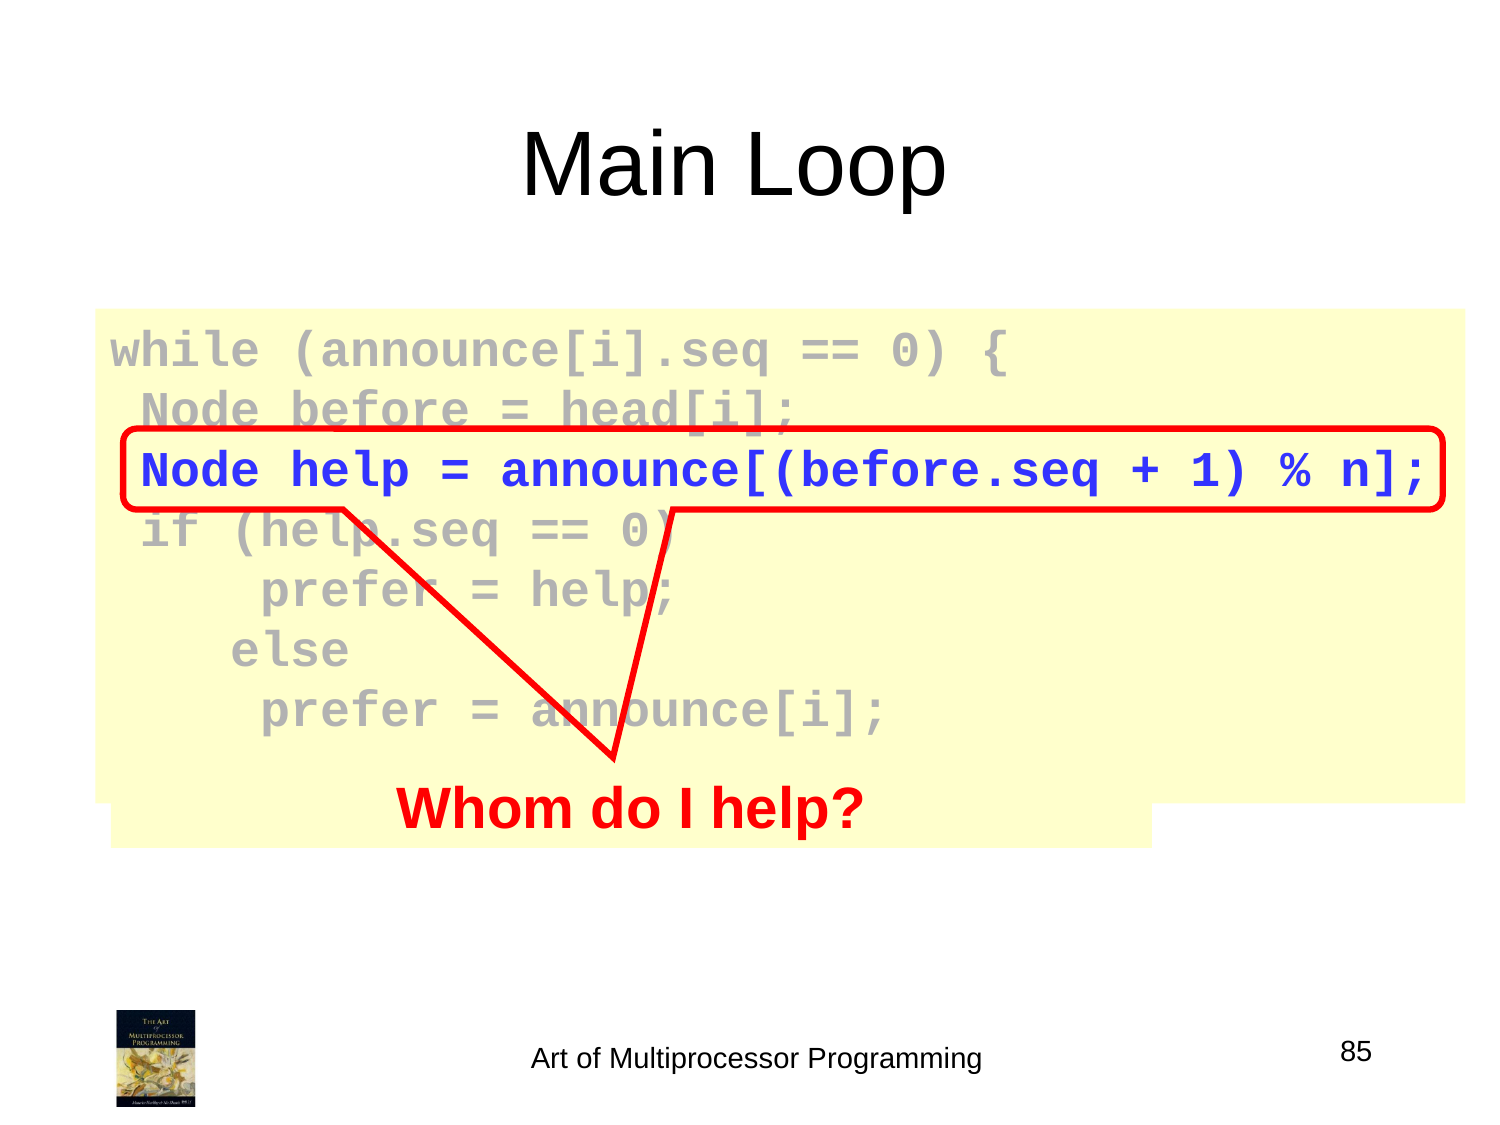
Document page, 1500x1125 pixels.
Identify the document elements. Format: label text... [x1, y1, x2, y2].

slide_number 85 [1074, 1024, 1388, 1101]
picture [107, 1010, 204, 1107]
text_box Whom do I help? [110, 763, 1152, 848]
title Main Loop [96, 64, 1373, 253]
footer Art of Multiprocessor Programming [484, 1031, 1030, 1107]
text_box [123, 428, 1443, 758]
text_box while (announce[i].seq == 0) { Node before = head[i]; Node help = announce[(before.seq + 1) % n]; if (help.seq == 0) prefer = help; else prefer = announce[i]; … [95, 308, 1466, 804]
